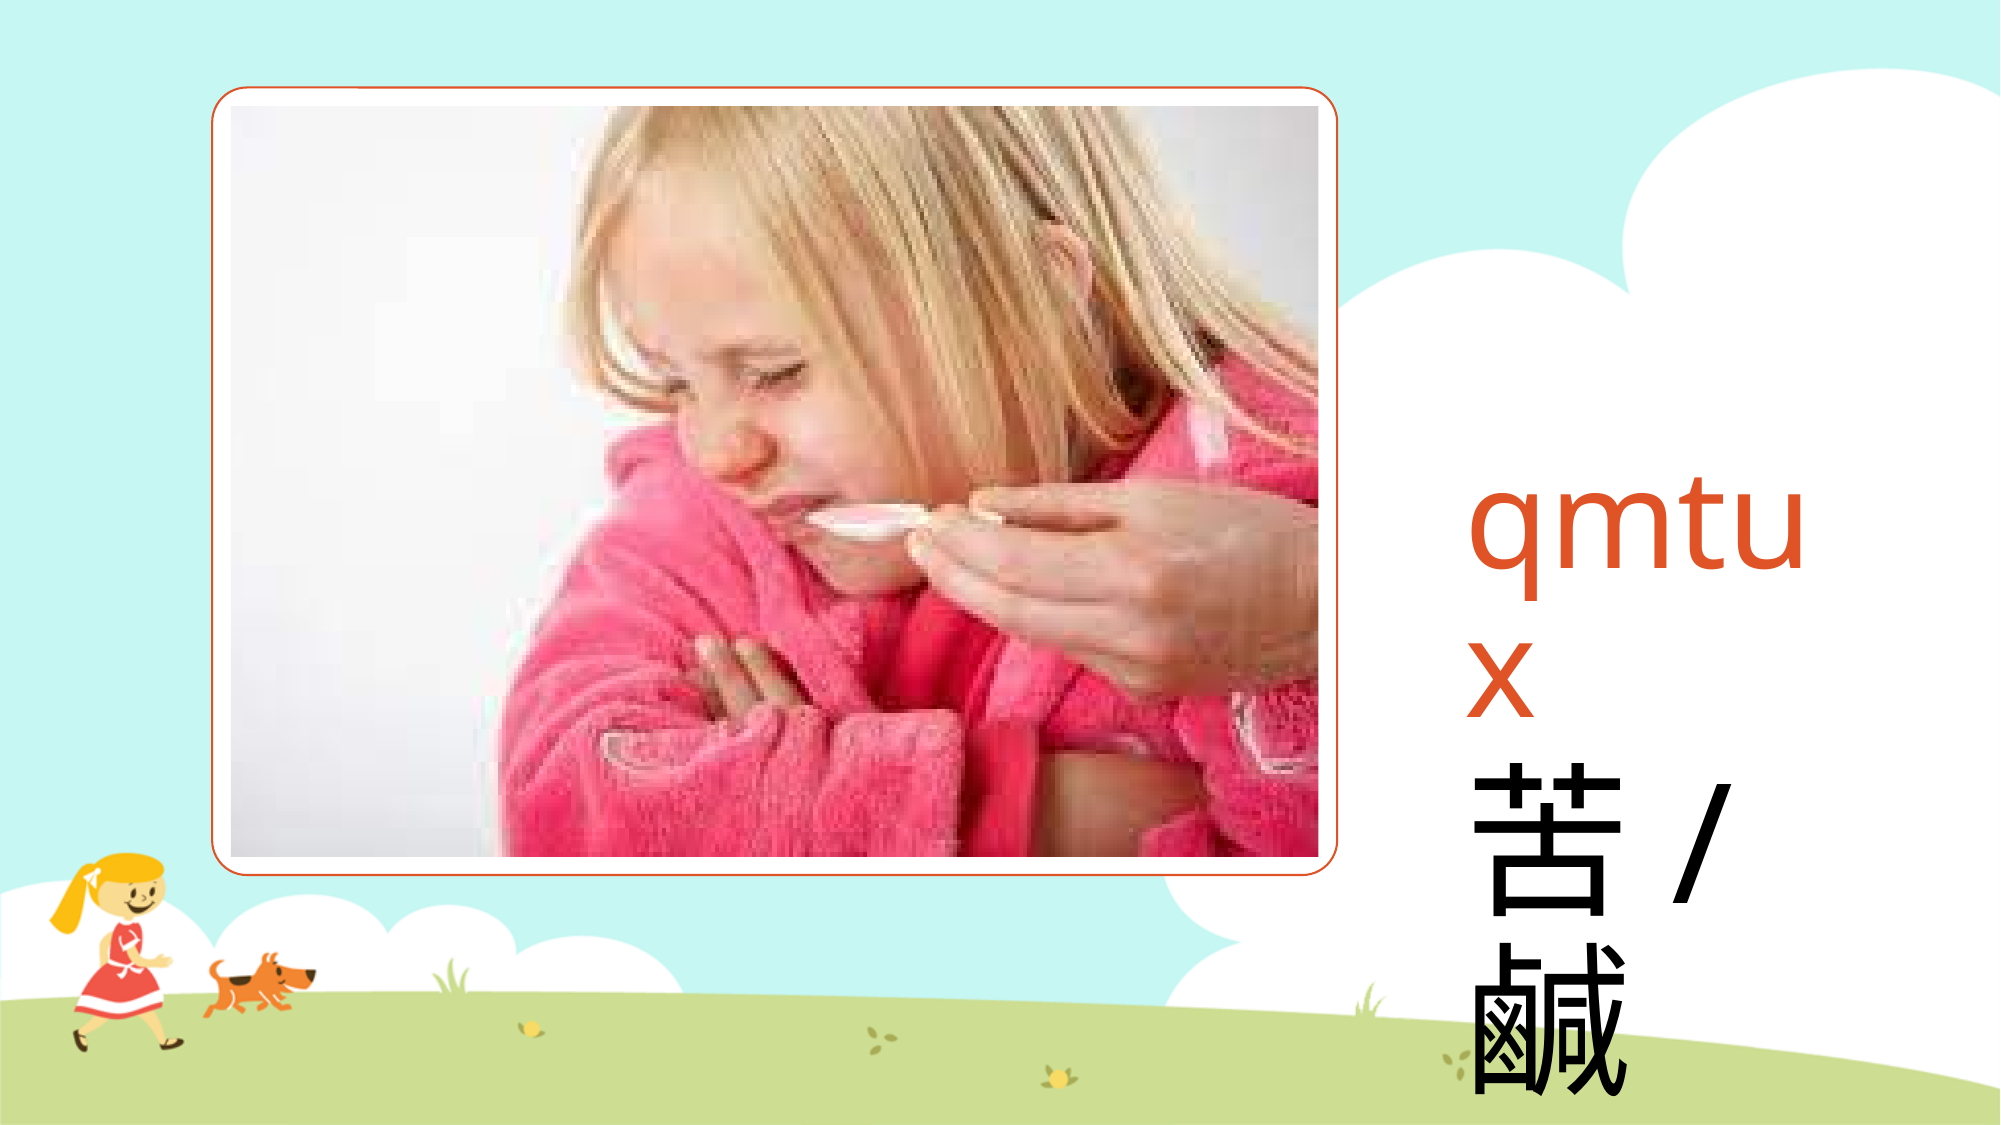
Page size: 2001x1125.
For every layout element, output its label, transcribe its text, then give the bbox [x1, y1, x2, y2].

title qmtux [1449, 373, 1900, 751]
list 苦/鹹 [1449, 751, 1900, 938]
picture [0, 0, 2001, 1125]
